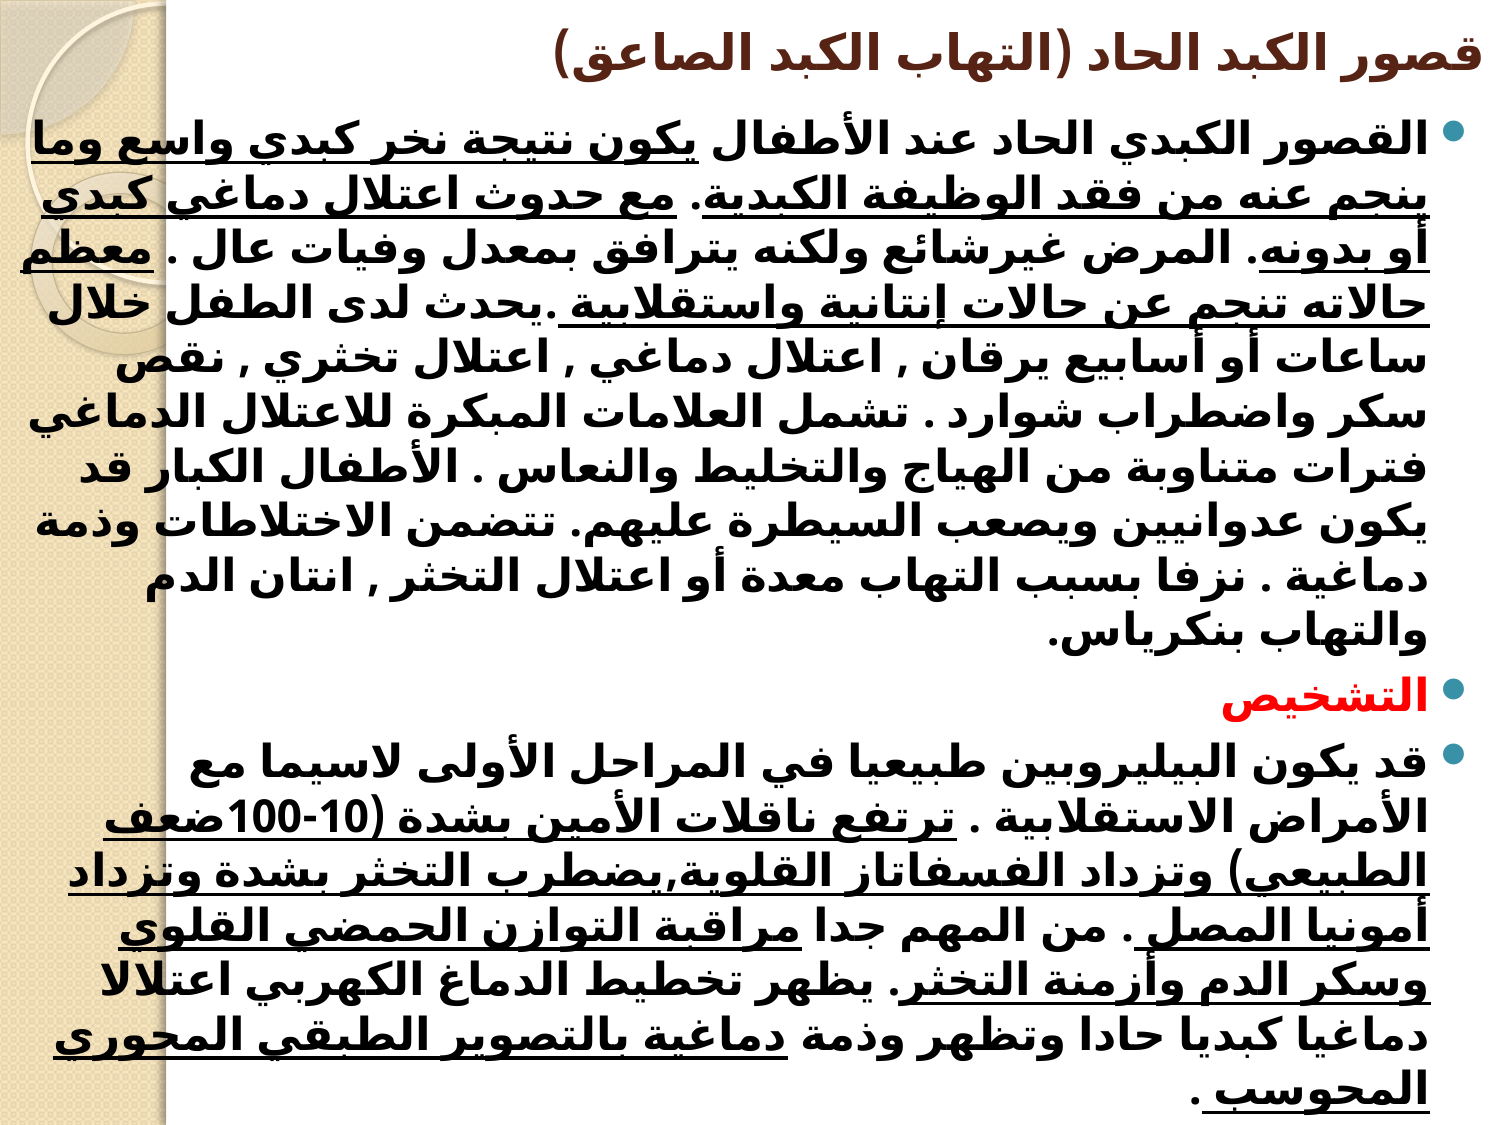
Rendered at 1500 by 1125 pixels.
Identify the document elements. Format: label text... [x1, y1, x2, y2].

title قصور الكبد الحاد (التهاب الكبد الصاعق) [0, 0, 1500, 101]
list القصور الكبدي الحاد عند الأطفال يكون نتيجة نخر كبدي واسع وما ينجم عنه من فقد الوظيفة الكبدية. مع حدوث اعتلال دماغي كبدي أو بدونه. المرض غيرشائع ولكنه يترافق بمعدل وفيات عال . معظم حالاته تنجم عن حالات إنتانية واستقلابية .يحدث لدى الطفل خلال ساعات أو أسابيع يرقان , اعتلال دماغي , اعتلال تخثري , نقص سكر واضطراب شوارد . تشمل العلامات المبكرة للاعتلال الدماغي فترات متناوبة من الهياج والتخليط والنعاس . الأطفال الكبار قد يكون عدوانيين ويصعب السيطرة عليهم. تتضمن الاختلاطات وذمة دماغية . نزفا بسبب التهاب معدة أو اعتلال التخثر , انتان الدم والتهاب بنكرياس. التشخيص قد يكون البيليروبين طبيعيا في المراحل الأولى لاسيما مع الأمراض الاستقلابية . ترتفع ناقلات الأمين بشدة (10-100ضعف الطبيعي) وتزداد الفسفاتاز القلوية,يضطرب التخثر بشدة وتزداد أمونيا المصل . من المهم جدا مراقبة التوازن الحمضي القلوي وسكر الدم وأزمنة التخثر. يظهر تخطيط الدماغ الكهربي اعتلالا دماغيا كبديا حادا وتظهر وذمة دماغية بالتصوير الطبقي المحوري المحوسب . [0, 101, 1500, 1125]
